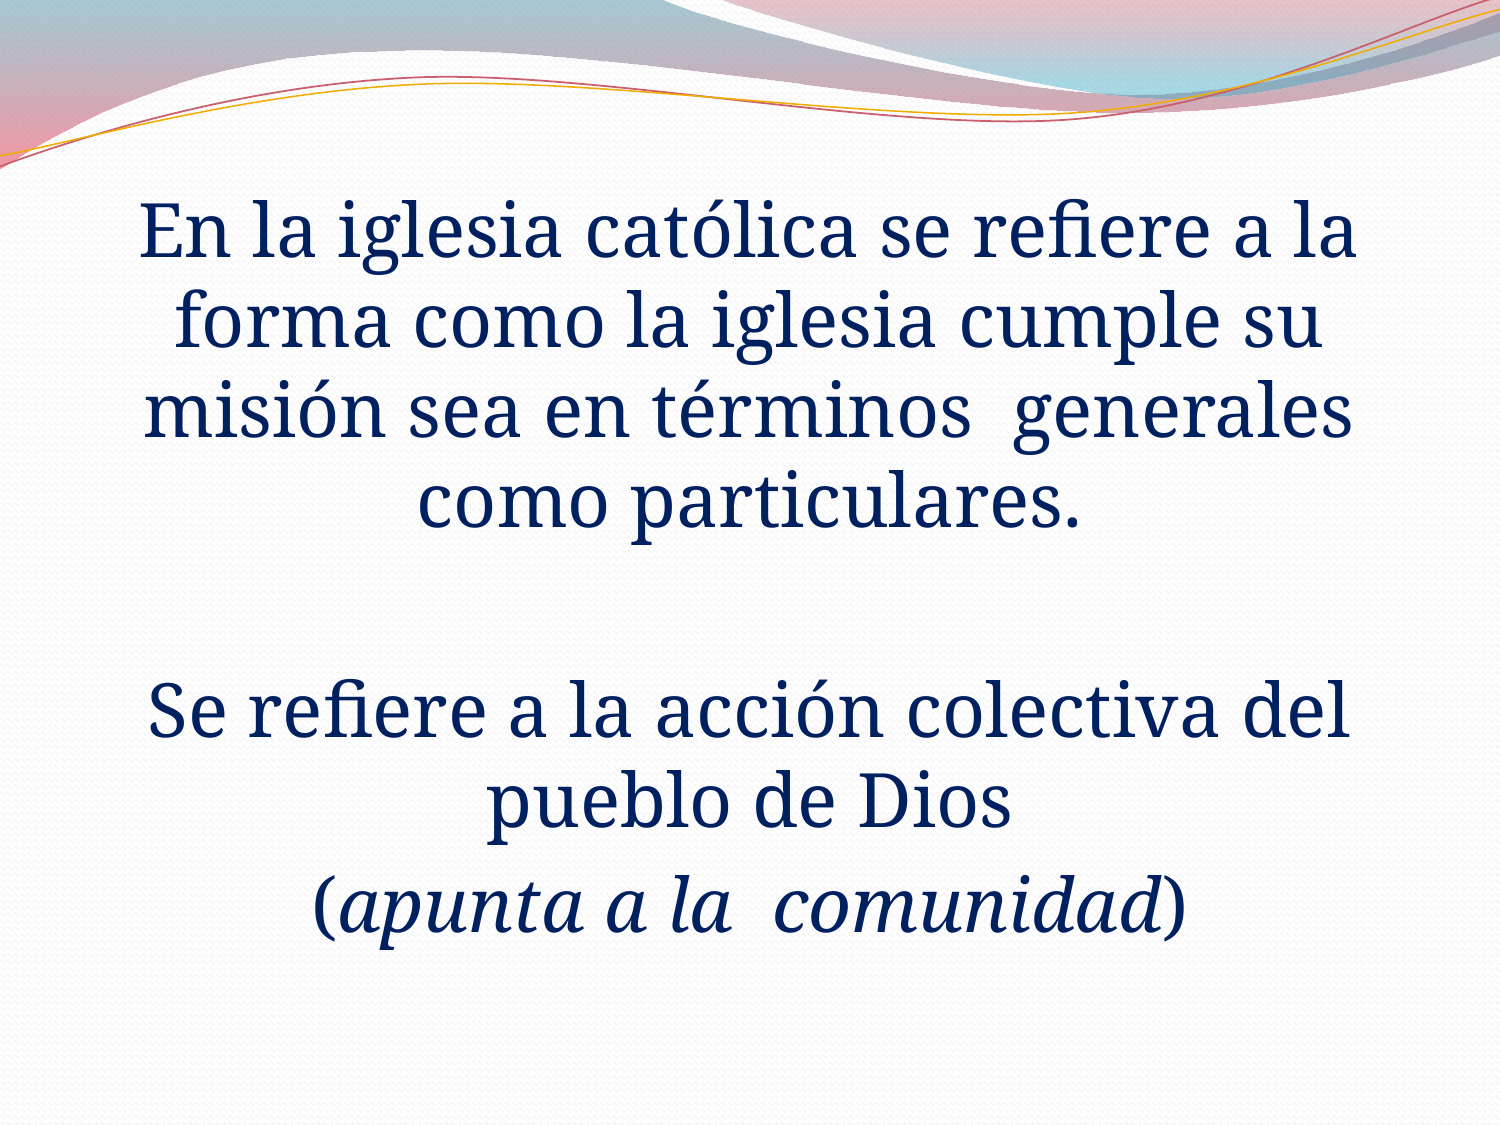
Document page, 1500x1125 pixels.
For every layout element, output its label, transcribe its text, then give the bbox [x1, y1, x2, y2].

list En la iglesia católica se refiere a la forma como la iglesia cumple su misión sea en términos generales como particulares. Se refiere a la acción colectiva del pueblo de Dios (apunta a la comunidad) [75, 174, 1425, 1038]
